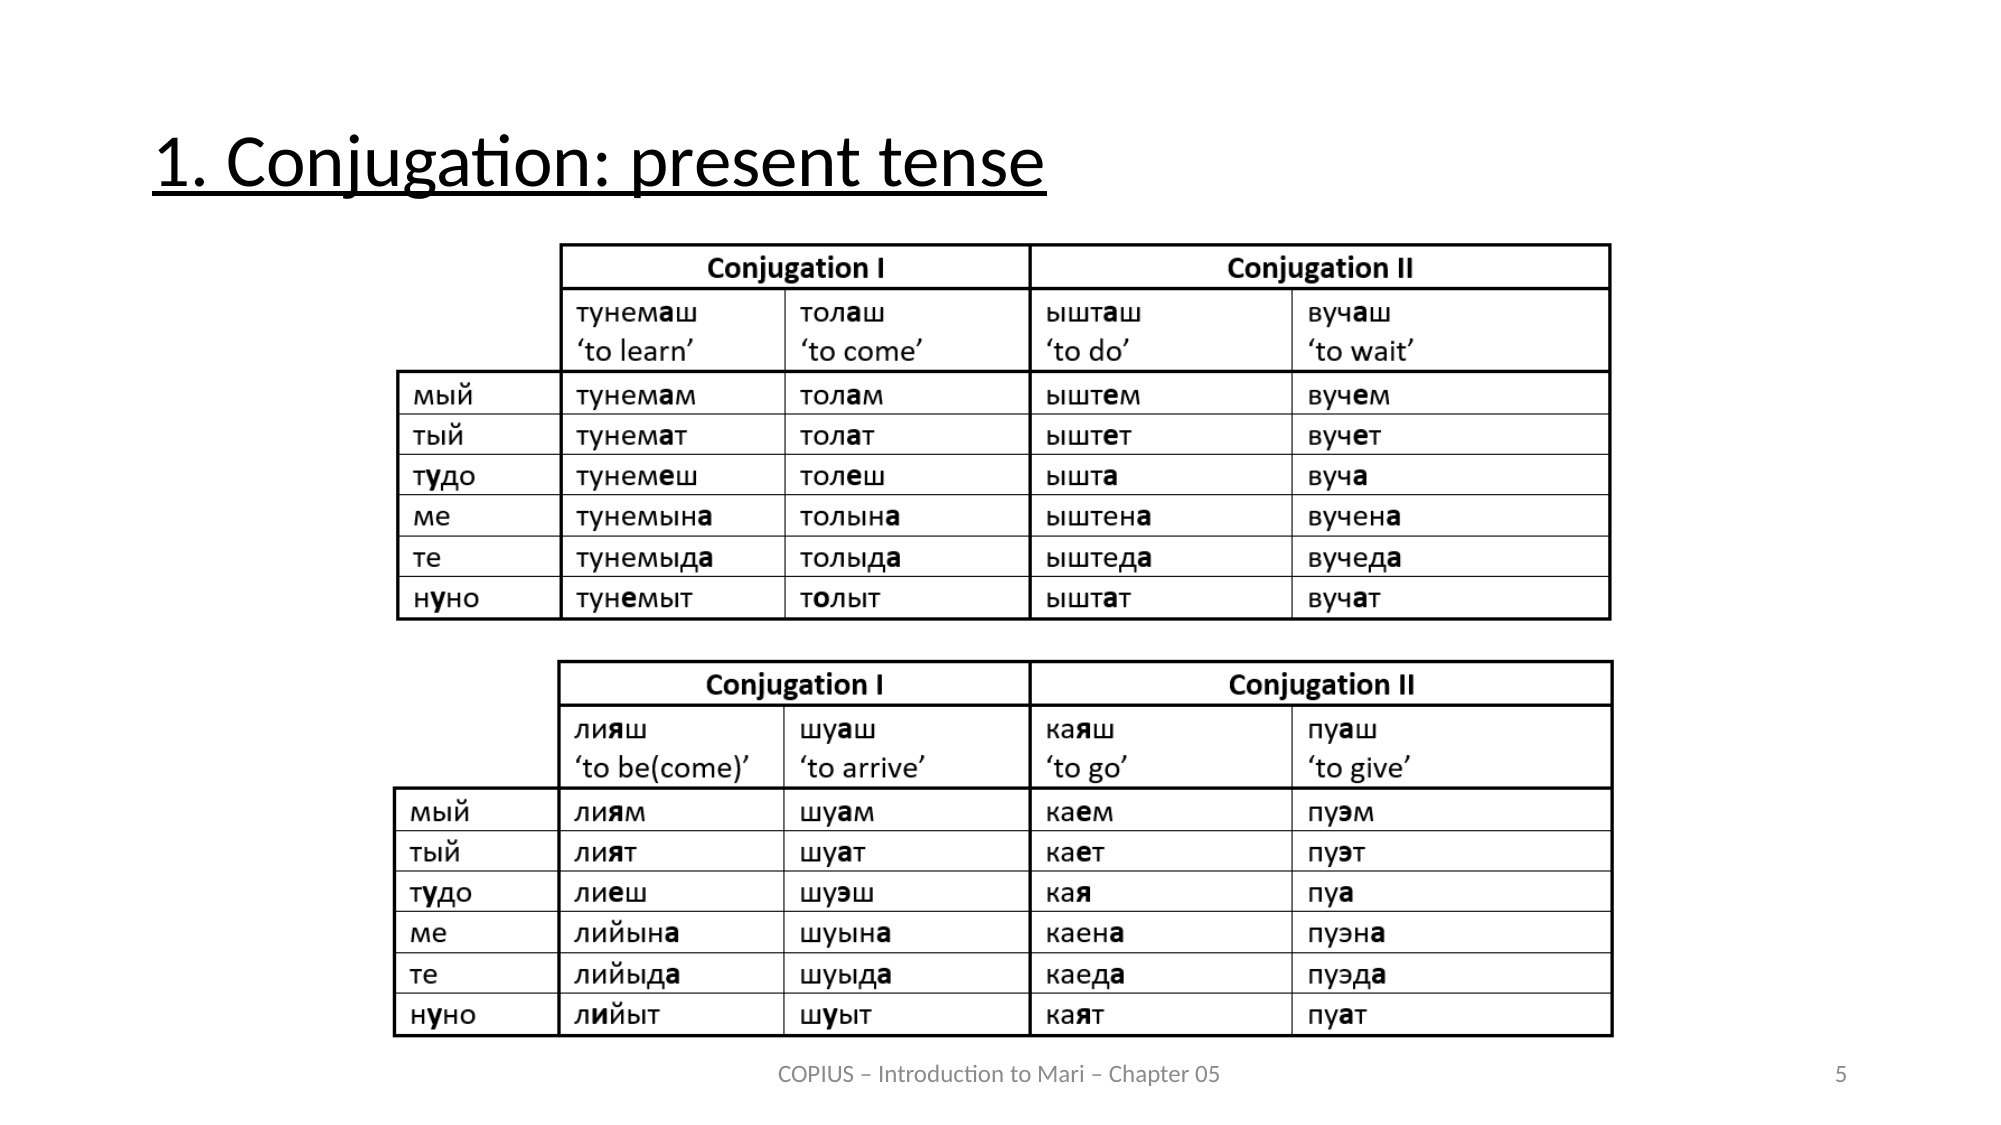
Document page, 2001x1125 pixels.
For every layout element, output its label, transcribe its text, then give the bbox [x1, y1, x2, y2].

footer COPIUS – Introduction to Mari – Chapter 05 [662, 1043, 1338, 1103]
picture [385, 241, 1615, 1043]
slide_number 5 [1412, 1042, 1863, 1103]
list 1. Conjugation: present tense [137, 113, 1863, 1012]
